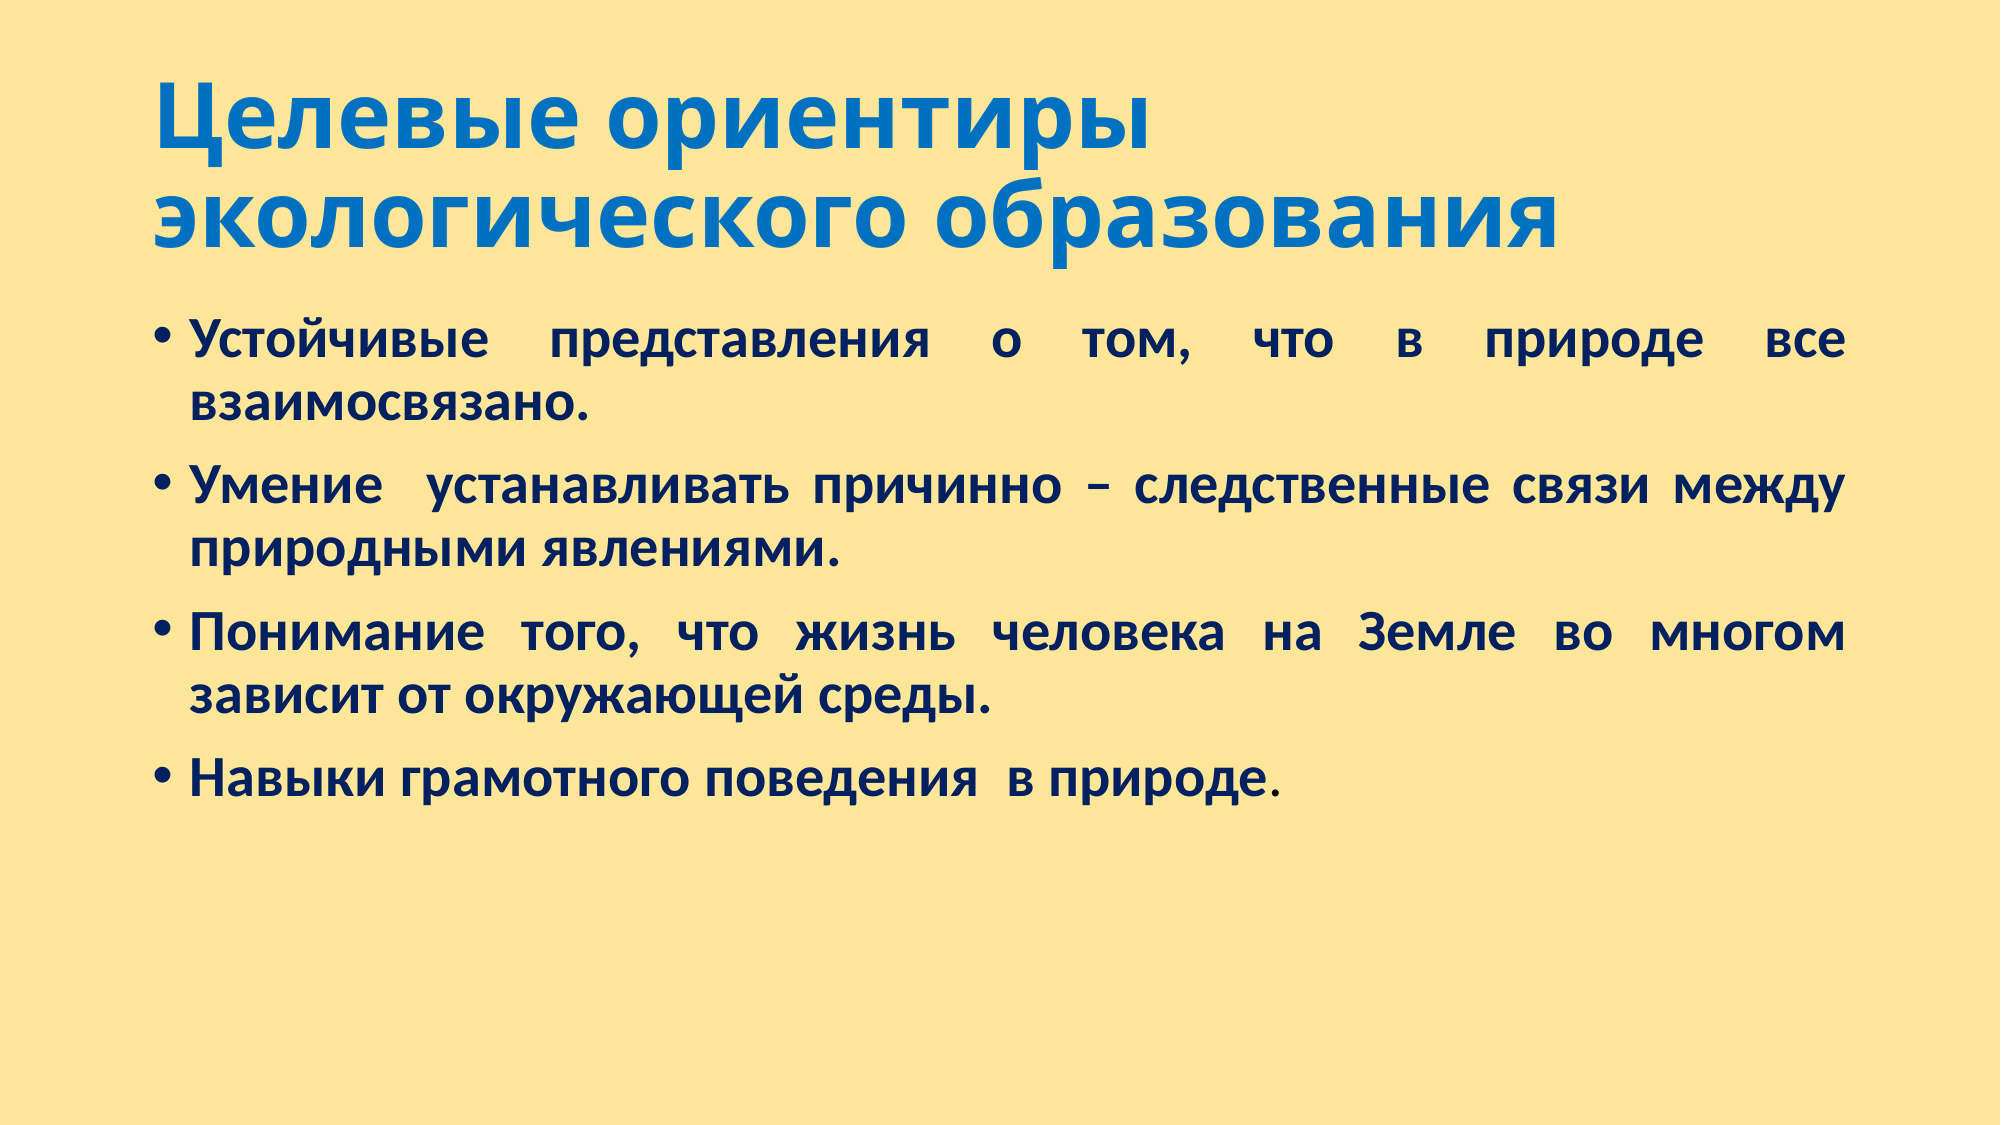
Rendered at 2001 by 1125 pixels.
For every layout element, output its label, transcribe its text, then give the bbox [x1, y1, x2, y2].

list Устойчивые представления о том, что в природе все взаимосвязано. Умение устанавливать причинно – следственные связи между природными явлениями. Понимание того, что жизнь человека на Земле во многом зависит от окружающей среды. Навыки грамотного поведения в природе. [137, 299, 1863, 1014]
title Целевые ориентиры экологического образования [137, 59, 1863, 278]
